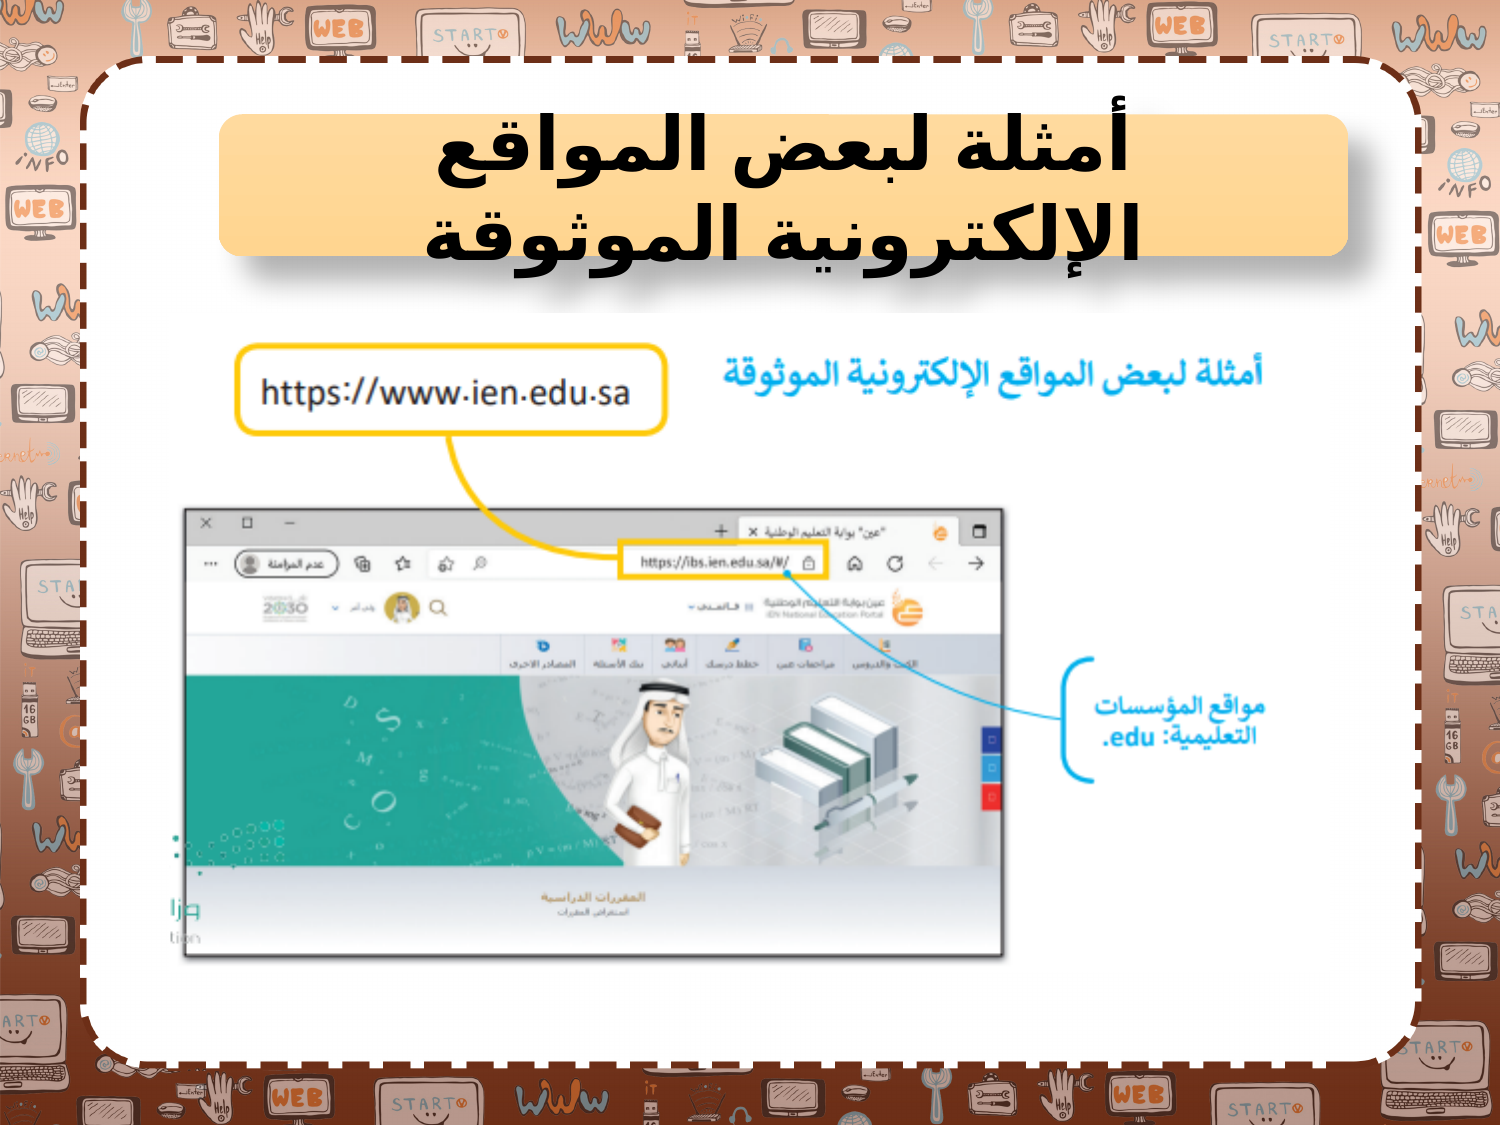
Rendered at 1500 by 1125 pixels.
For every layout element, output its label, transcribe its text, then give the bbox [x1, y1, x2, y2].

picture [0, 0, 1500, 1125]
text_box أمثلة لبعض المواقع الإلكترونية الموثوقة [218, 113, 1349, 257]
